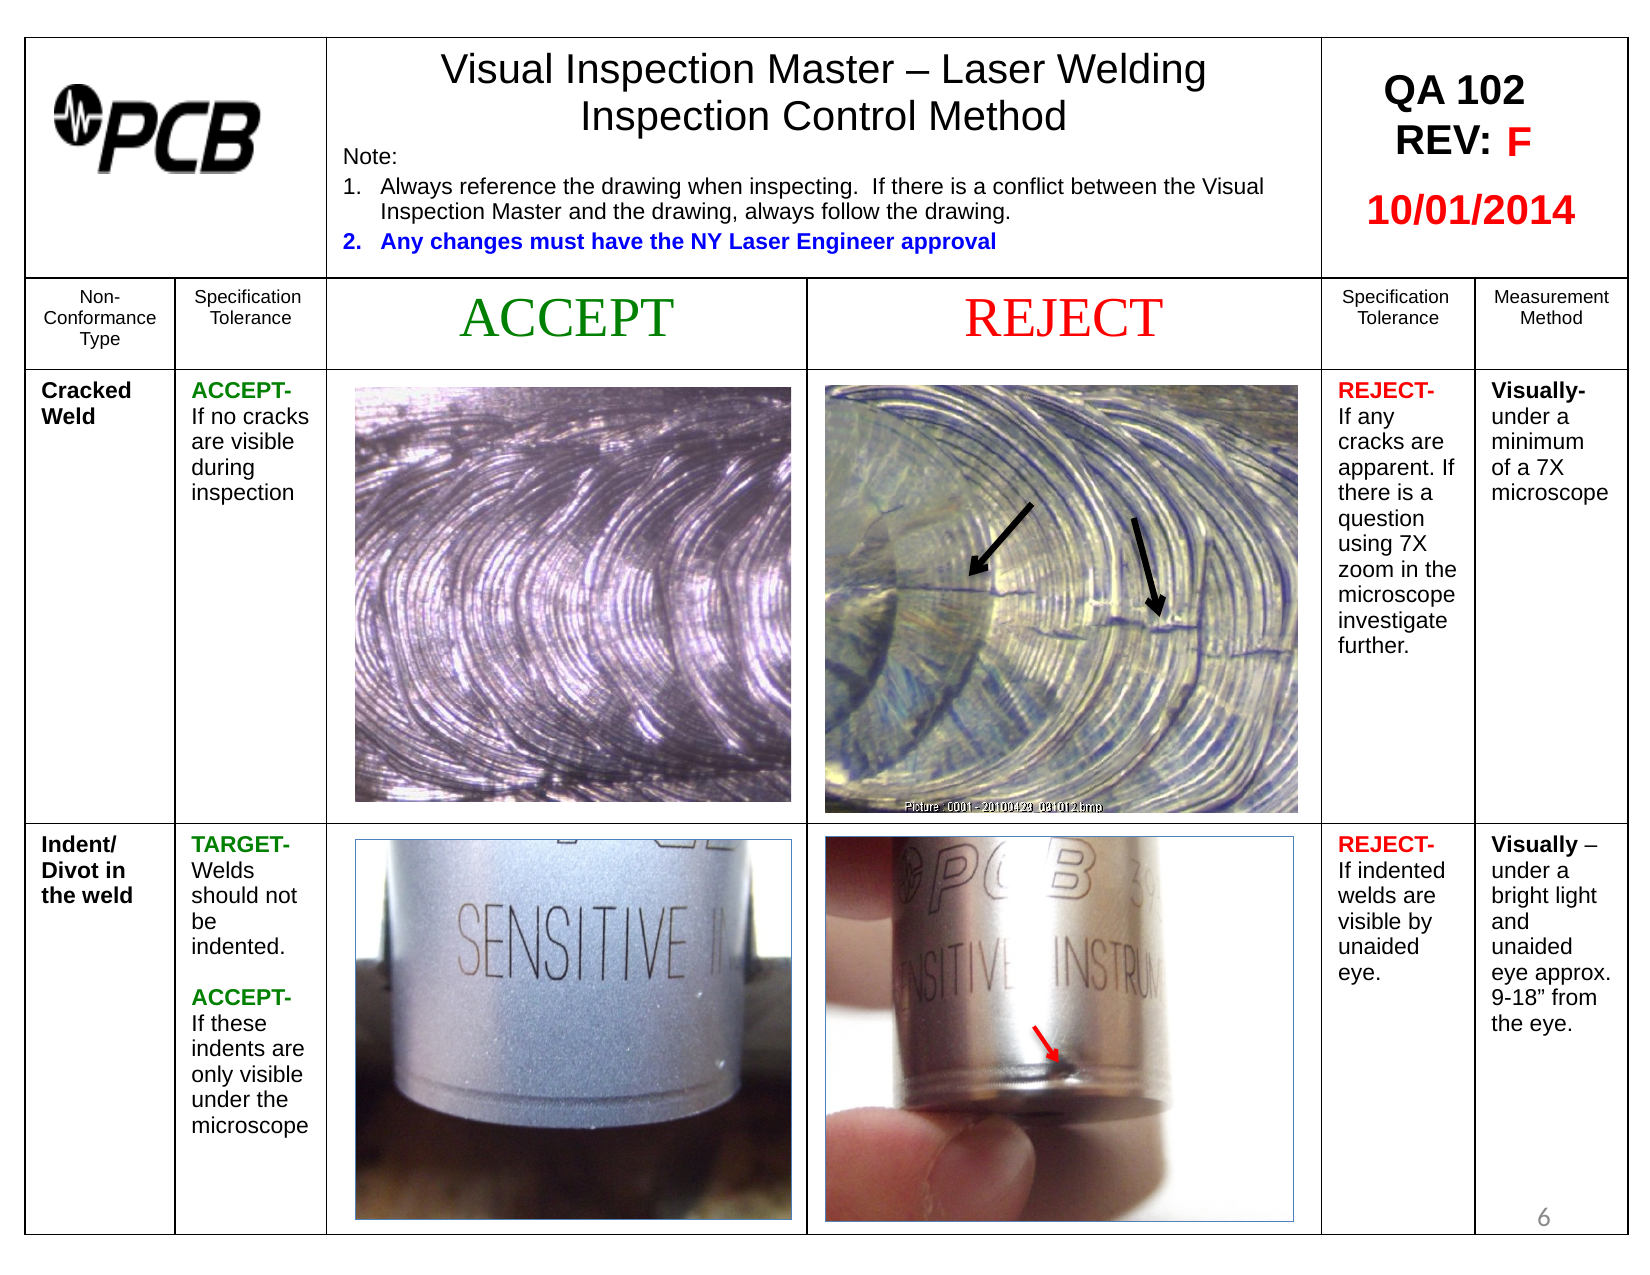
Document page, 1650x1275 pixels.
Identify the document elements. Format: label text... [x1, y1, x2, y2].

table_cell [808, 824, 1321, 1234]
table_cell REJECT- If any cracks are apparent. If there is a question using 7X zoom in the microscope investigate further. [1322, 370, 1474, 823]
picture [354, 387, 792, 802]
table_cell Visually- under a minimum of a 7X microscope [1476, 370, 1627, 823]
table_cell [808, 370, 1321, 823]
table_cell Specification Tolerance [1322, 279, 1474, 369]
table_header [1322, 38, 1627, 277]
table_cell Visually –under a bright light and unaided eye approx. 9-18” from the eye. [1476, 824, 1627, 1234]
footer F [1482, 106, 1557, 173]
table_header Visual Inspection Master – Laser Welding Inspection Control Method Note: Always reference the drawing when inspecting. If there is a conflict between the Visual Inspection Master and the drawing, always follow the drawing. Any changes must have the NY Laser Engineer approval [327, 38, 1321, 277]
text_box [1133, 517, 1160, 618]
slide_number 6 [1182, 1181, 1568, 1250]
table_cell Cracked Weld [26, 370, 174, 823]
table_cell Non-Conformance Type [26, 279, 174, 369]
table_cell Measurement Method [1476, 279, 1627, 369]
table_cell TARGET- Welds should not be indented. ACCEPT- If these indents are only visible under the microscope [176, 824, 326, 1234]
table_cell REJECT- If indented welds are visible by unaided eye. [1322, 824, 1474, 1181]
picture [824, 836, 1295, 1222]
table_header [26, 38, 326, 277]
picture [54, 84, 262, 174]
picture [824, 384, 1299, 813]
picture [355, 838, 792, 1220]
table_cell [327, 824, 806, 1234]
table_cell ACCEPT- If no cracks are visible during inspection [176, 370, 326, 823]
table_cell Specification Tolerance [176, 279, 326, 369]
table_cell [327, 370, 806, 823]
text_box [1033, 1026, 1059, 1063]
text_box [968, 503, 1033, 577]
table_cell ACCEPT [327, 279, 806, 369]
table_cell REJECT [808, 279, 1321, 369]
table_cell Indent/ Divot in the weld [26, 824, 174, 1234]
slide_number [1350, 173, 1613, 242]
